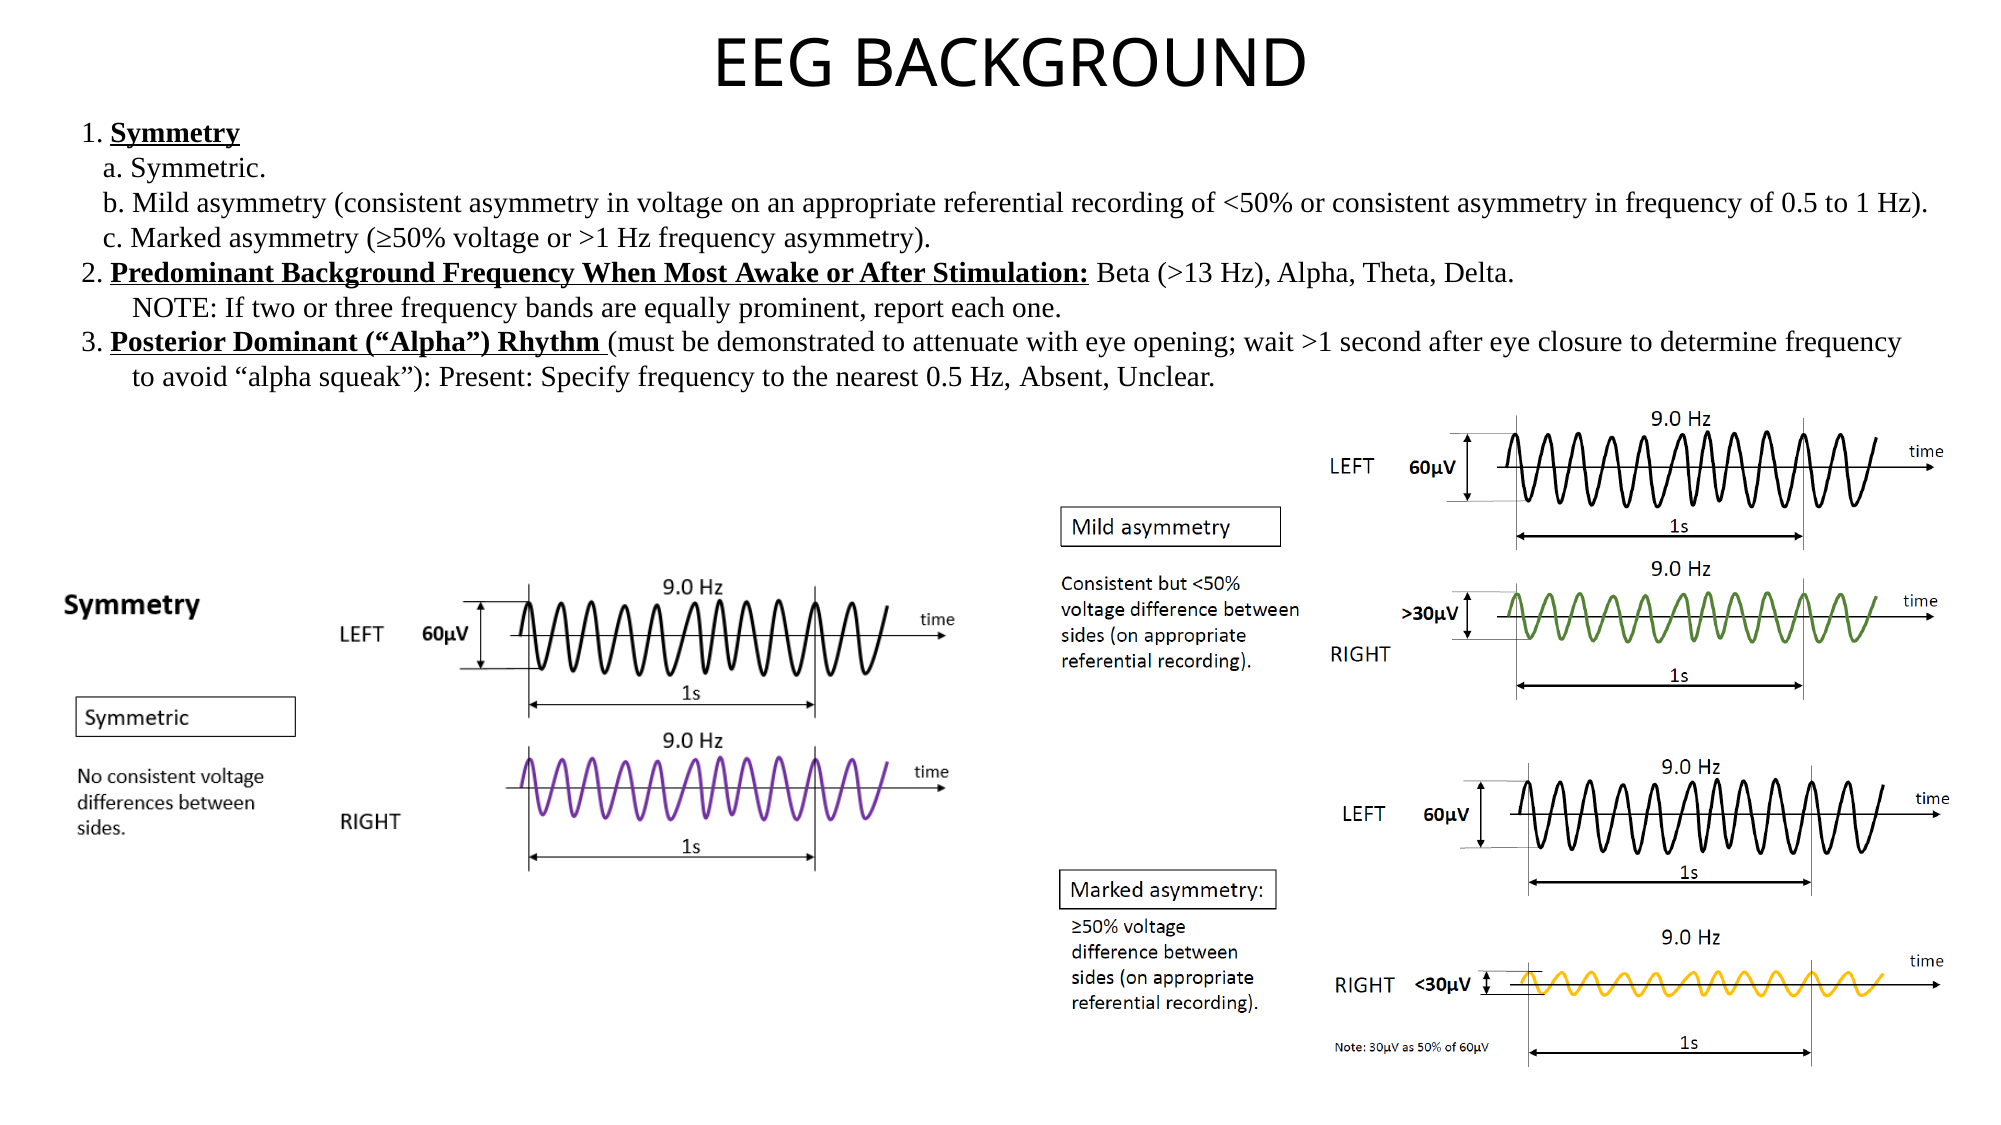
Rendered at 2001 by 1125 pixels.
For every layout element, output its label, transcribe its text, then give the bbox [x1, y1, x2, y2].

text_box 1. Symmetry a. Symmetric. b. Mild asymmetry (consistent asymmetry in voltage on an appropriate referential recording of <50% or consistent asymmetry in frequency of 0.5 to 1 Hz). c. Marked asymmetry (≥50% voltage or >1 Hz frequency asymmetry). 2. Predominant Background Frequency When Most Awake or After Stimulation: Beta (>13 Hz), Alpha, Theta, Delta. NOTE: If two or three frequency bands are equally prominent, report each one. 3. Posterior Dominant (“Alpha”) Rhythm (must be demonstrated to attenuate with eye opening; wait >1 second after eye closure to determine frequency to avoid “alpha squeak”): Present: Specify frequency to the nearest 0.5 Hz, Absent, Unclear. [66, 105, 1992, 401]
title EEG BACKGROUND [112, 0, 1911, 105]
picture [1052, 752, 1958, 1096]
picture [1029, 380, 1958, 703]
picture [39, 566, 968, 922]
